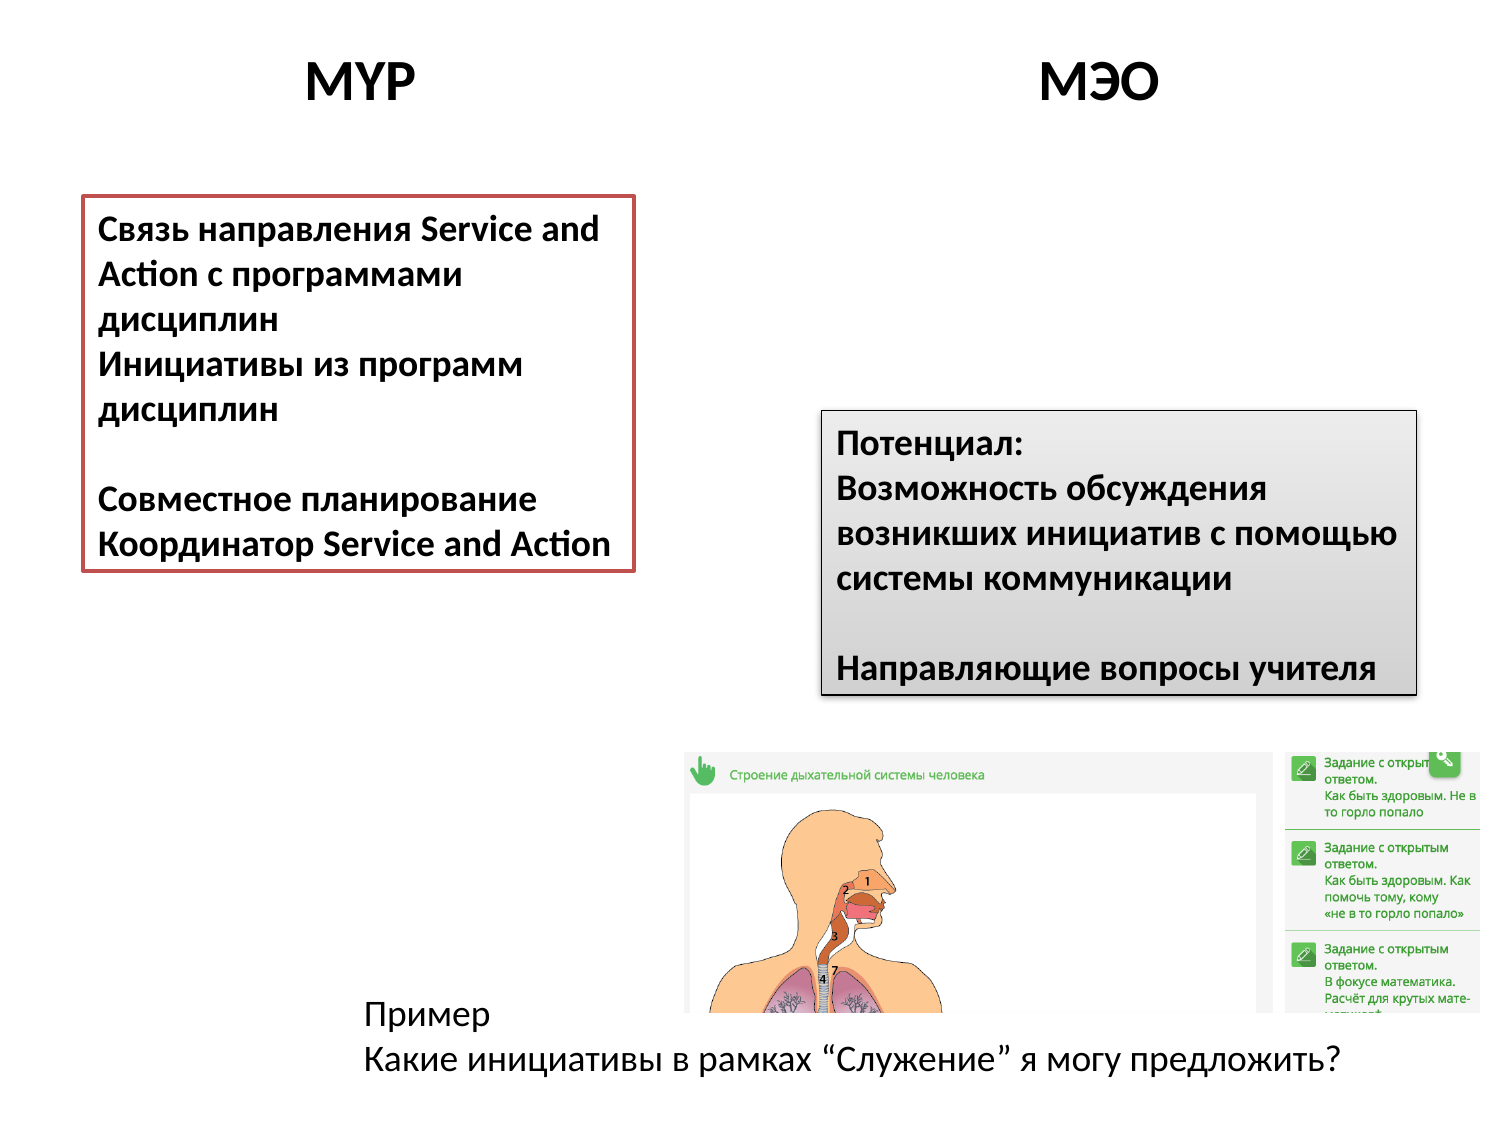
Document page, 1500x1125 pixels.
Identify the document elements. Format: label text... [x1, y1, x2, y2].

text_box MYP МЭО [289, 34, 1241, 120]
picture [684, 751, 1480, 1013]
text_box Связь направления Service and Action с программами дисциплин Инициативы из программ дисциплин Совместное планирование Координатор Service and Action [81, 194, 636, 573]
text_box Потенциал: Возможность обсуждения возникших инициатив с помощью системы коммуникации Направляющие вопросы учителя [821, 410, 1417, 696]
text_box Пример Какие инициативы в рамках “Служение” я могу предложить? [348, 981, 1417, 1086]
